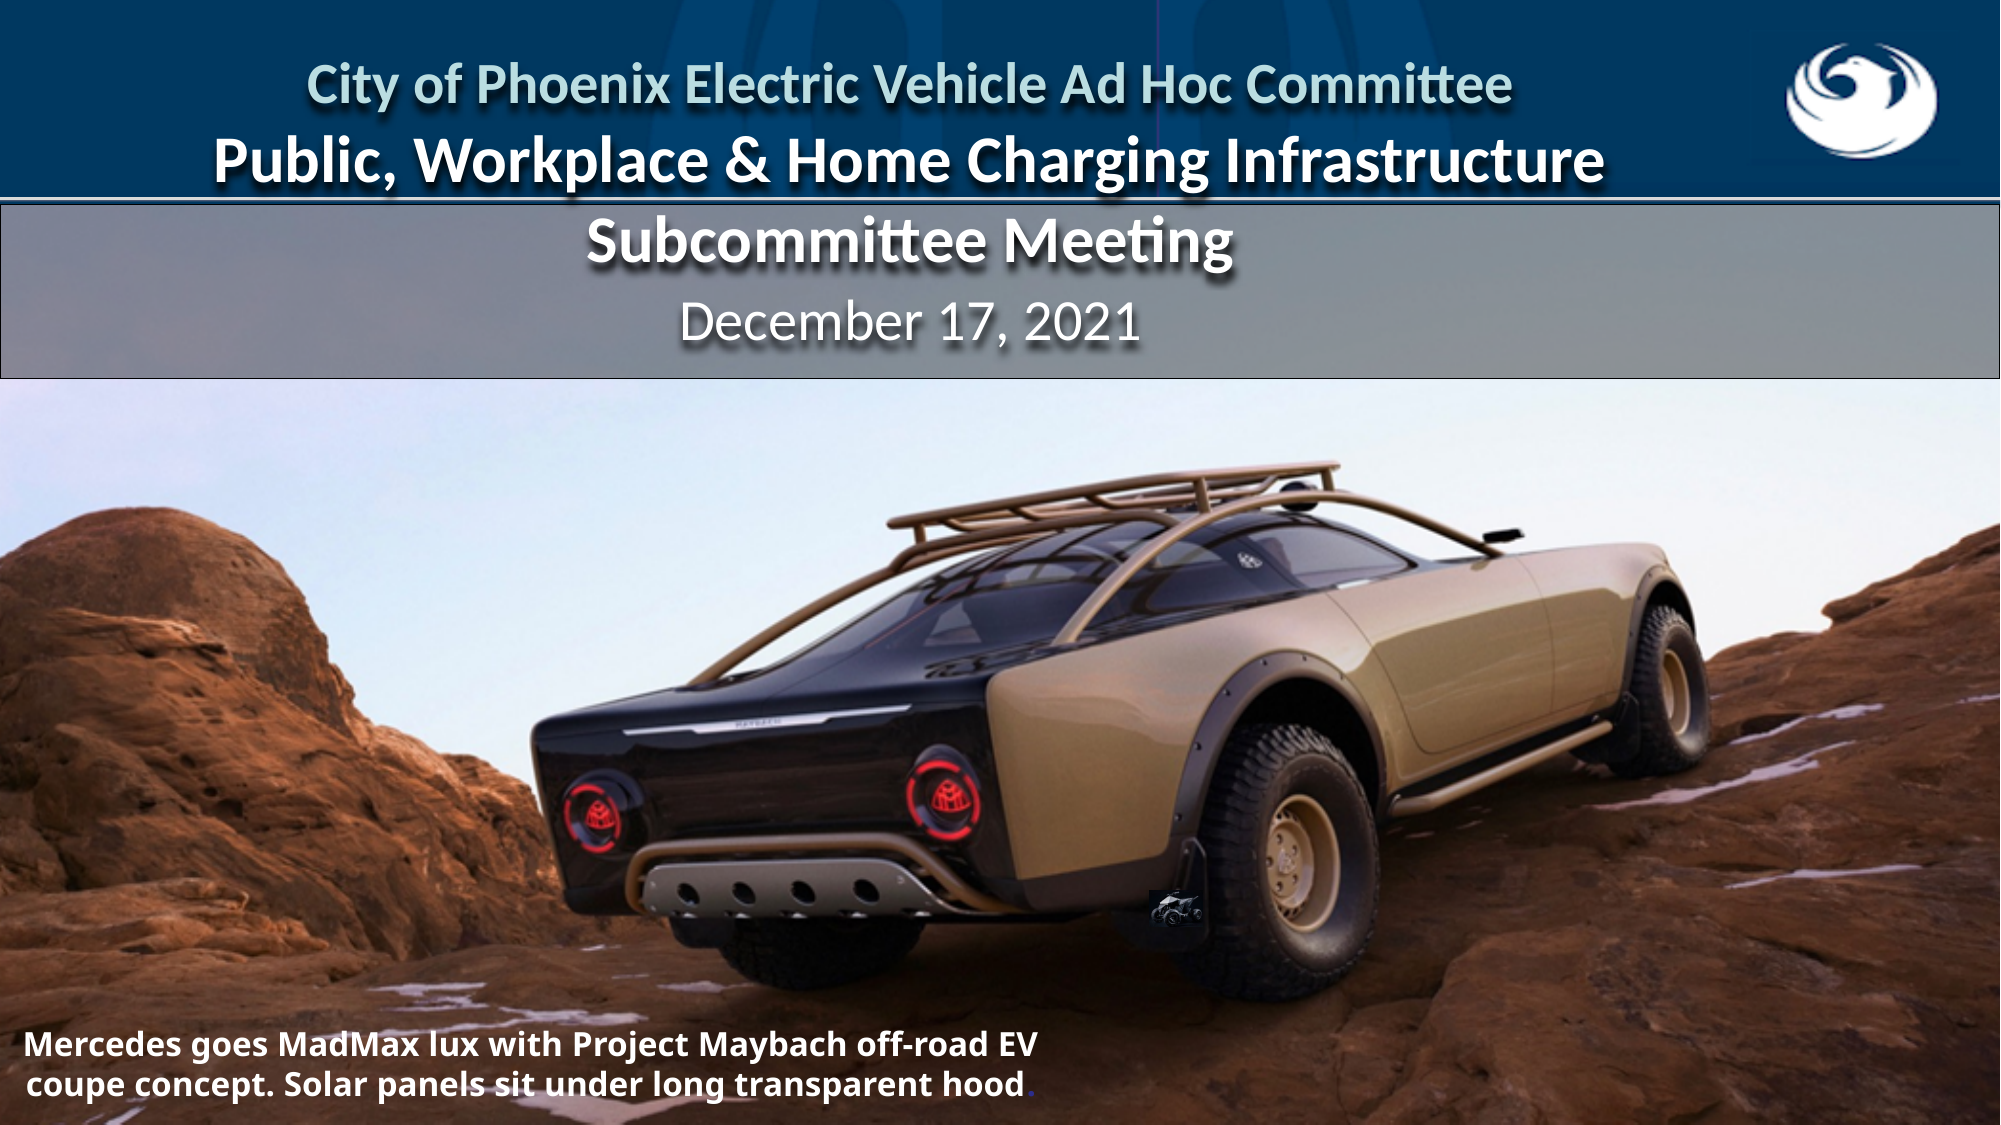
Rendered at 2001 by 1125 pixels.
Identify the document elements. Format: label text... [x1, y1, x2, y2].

text_box City of Phoenix Electric Vehicle Ad Hoc Committee Public, Workplace & Home Charging Infrastructure Subcommittee Meeting [14, 38, 1808, 187]
picture [0, 0, 2000, 197]
picture [0, 200, 2001, 1125]
